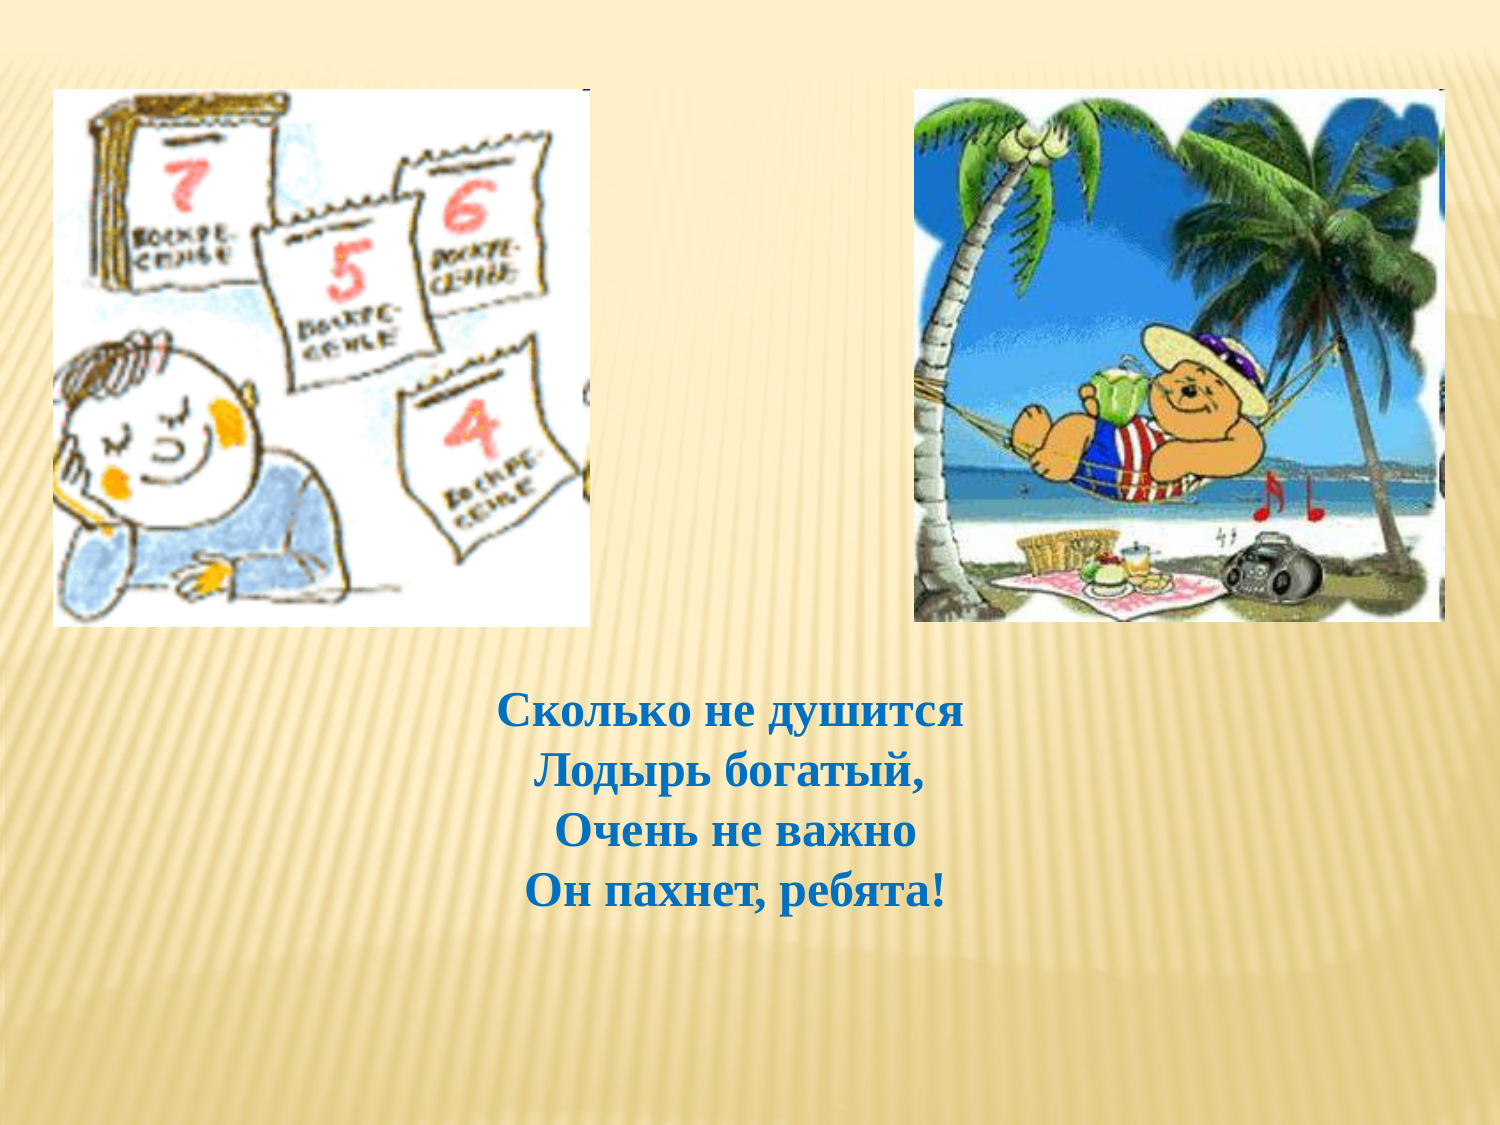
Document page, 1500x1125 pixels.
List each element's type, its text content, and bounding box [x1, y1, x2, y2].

picture [914, 89, 1445, 622]
text_box Сколько не душится Лодырь богатый, Очень не важно Он пахнет, ребята! [481, 668, 992, 924]
picture [52, 89, 590, 627]
